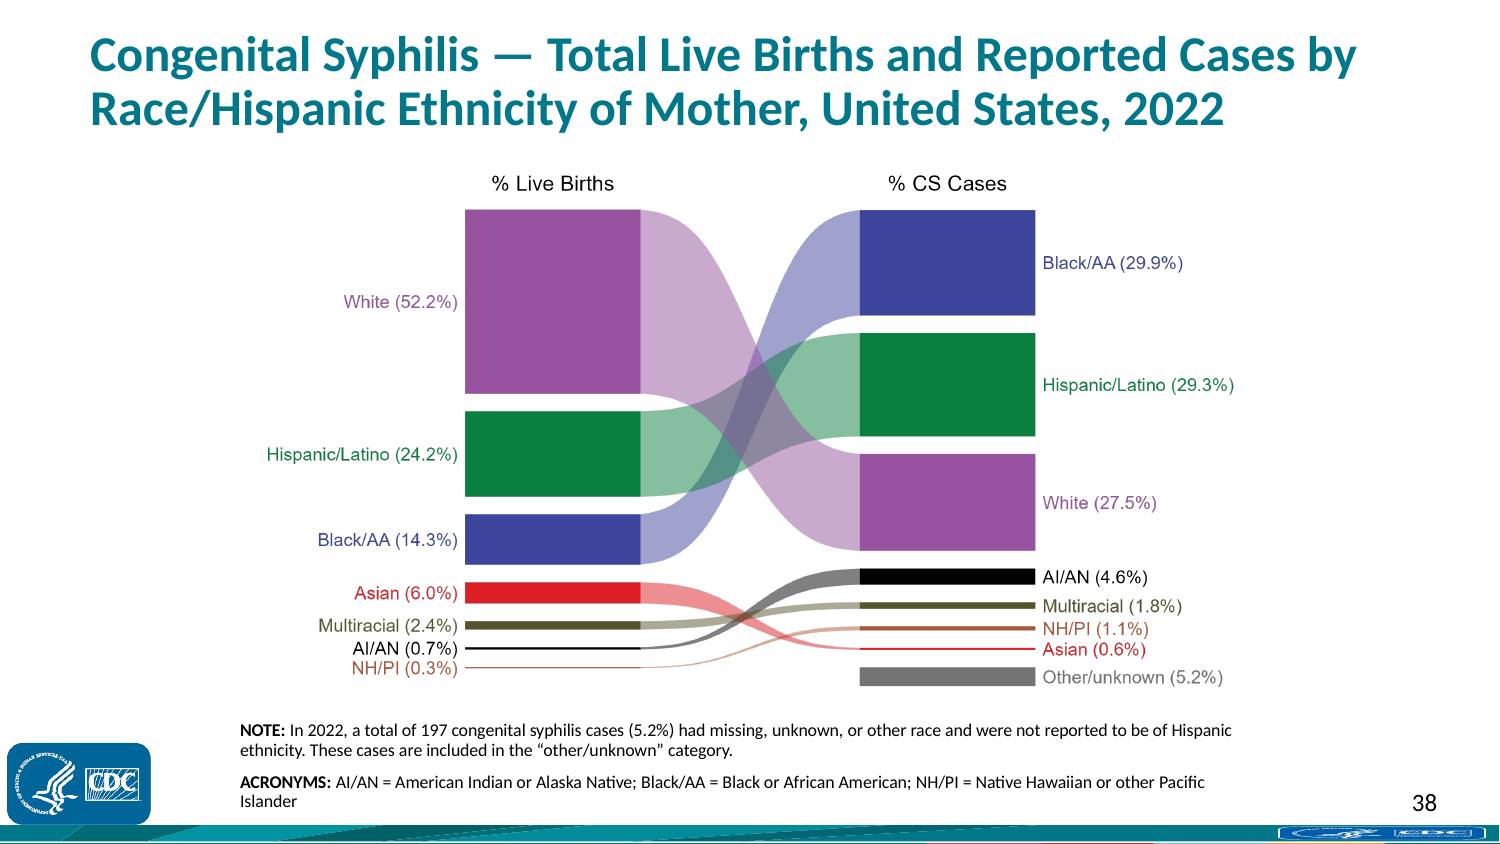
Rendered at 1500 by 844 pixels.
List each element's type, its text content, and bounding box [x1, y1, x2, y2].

list NOTE: In 2022, a total of 197 congenital syphilis cases (5.2%) had missing, unknown, or other race and were not reported to be of Hispanic ethnicity. These cases are included in the “other/unknown” category. ACRONYMS: AI/AN = American Indian or Alaska Native; Black/AA = Black or African American; NH/PI = Native Hawaiian or other Pacific Islander [225, 714, 1275, 820]
title Congenital Syphilis — Total Live Births and Reported Cases by Race/Hispanic Ethnicity of Mother, United States, 2022 [75, 19, 1425, 144]
picture [5, 741, 152, 826]
picture [258, 166, 1242, 694]
